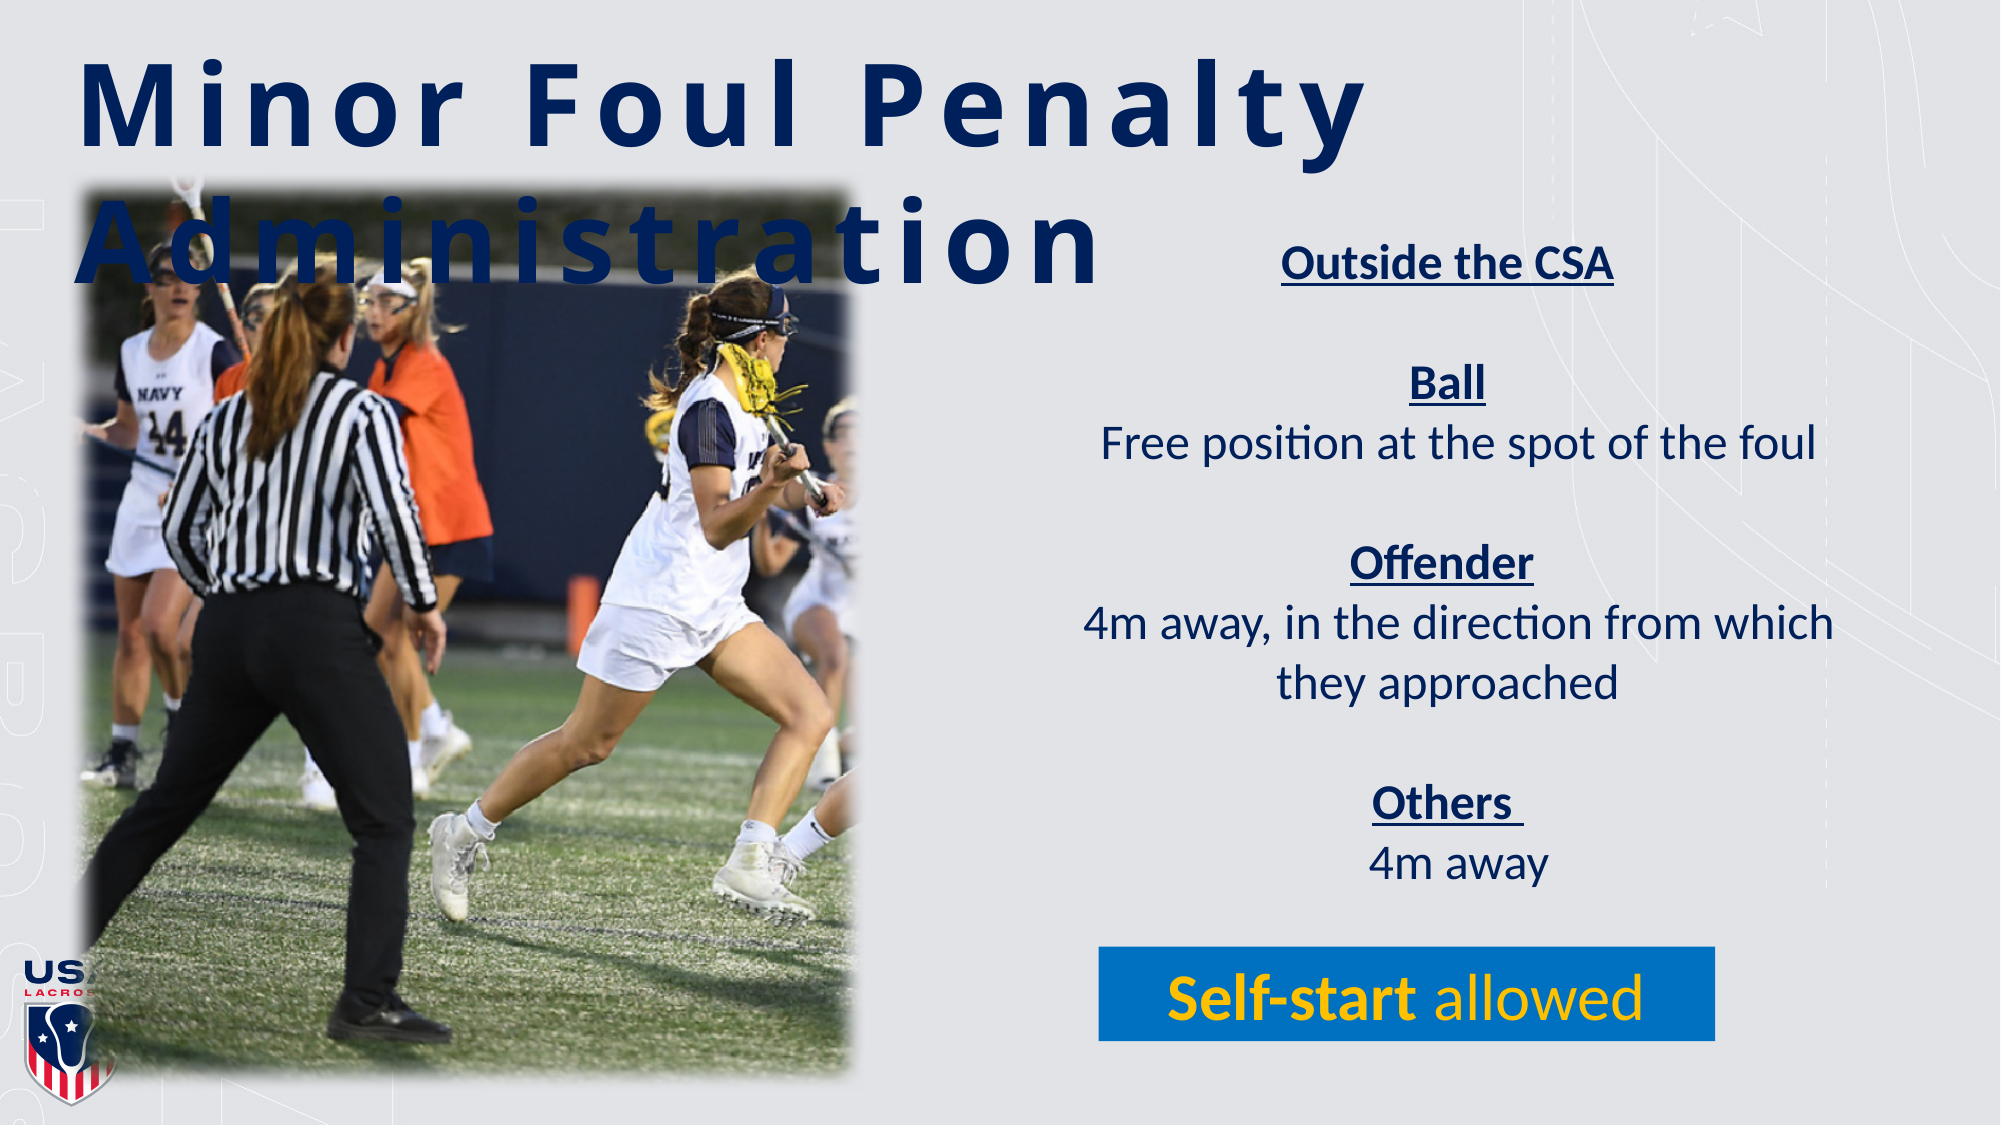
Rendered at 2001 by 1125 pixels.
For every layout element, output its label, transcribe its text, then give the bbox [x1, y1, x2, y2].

picture [0, 0, 2001, 1125]
text_box Minor Foul Penalty Administration [60, 24, 1486, 315]
text_box Outside the CSA Ball Free position at the spot of the foul Offender 4m away, in the direction from which they approached Others 4m away [931, 219, 1965, 899]
text_box Self-start allowed [1098, 946, 1716, 1042]
